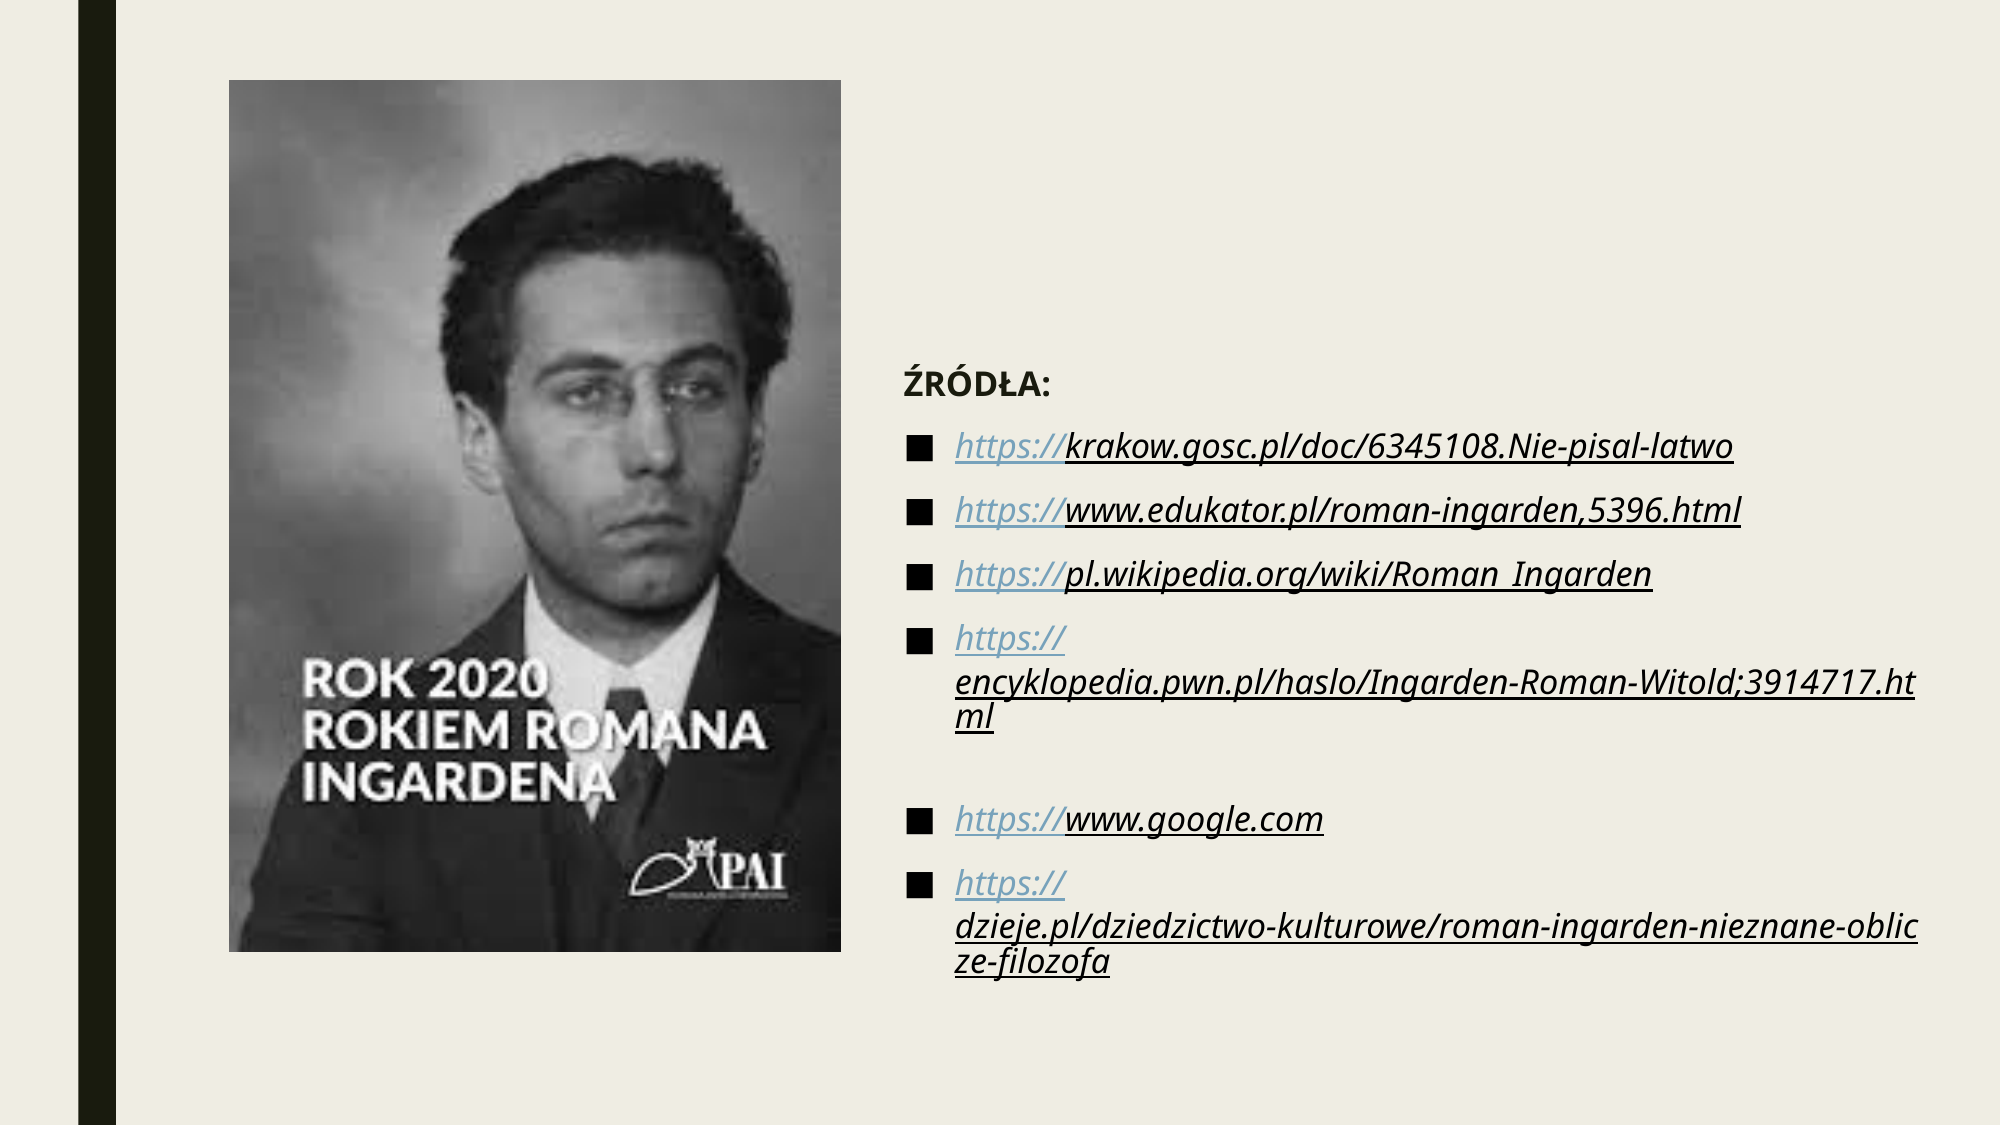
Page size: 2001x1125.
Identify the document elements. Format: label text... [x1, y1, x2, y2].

picture [229, 80, 841, 952]
list ŹRÓDŁA: https://krakow.gosc.pl/doc/6345108.Nie-pisal-latwo https://www.edukator.pl/roman-ingarden,5396.html https://pl.wikipedia.org/wiki/Roman_Ingarden https://encyklopedia.pwn.pl/haslo/Ingarden-Roman-Witold;3914717.html https://www.google.com https://dzieje.pl/dziedzictwo-kulturowe/roman-ingarden-nieznane-oblicze-filozofa [888, 357, 1947, 963]
